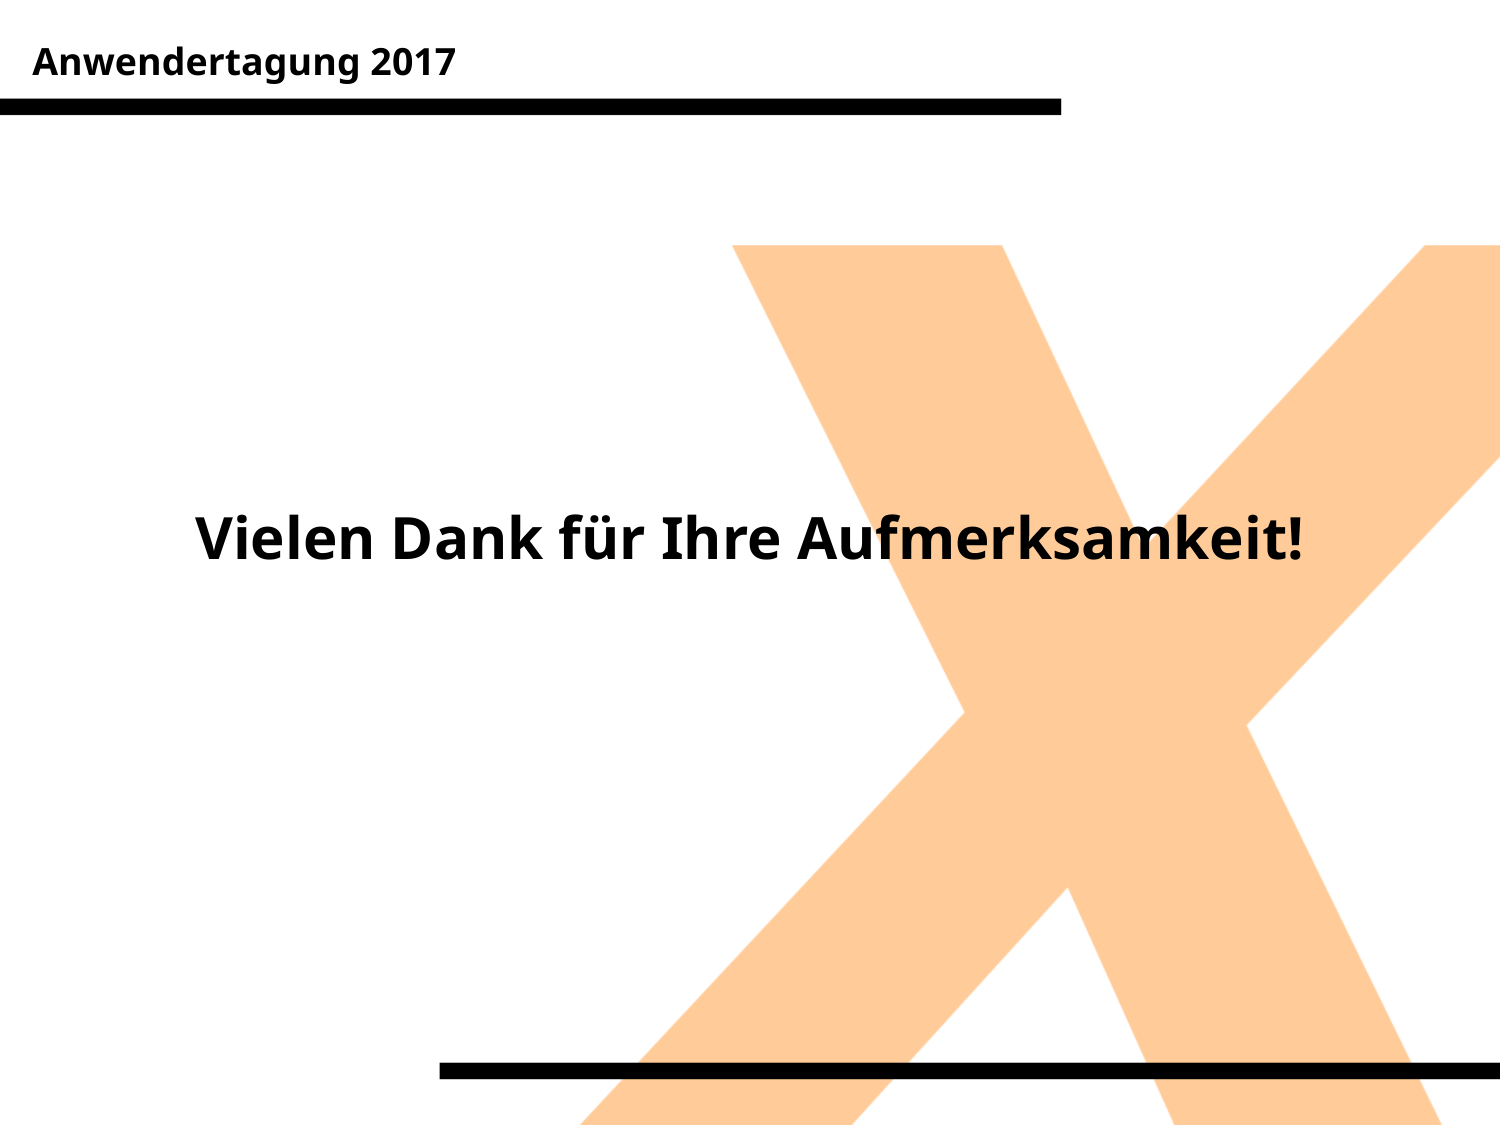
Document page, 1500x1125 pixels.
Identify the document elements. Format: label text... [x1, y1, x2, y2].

picture [0, 579, 1500, 1125]
text_box Anwendertagung 2017 [17, 30, 1110, 91]
text_box Vielen Dank für Ihre Aufmerksamkeit! [0, 493, 1500, 579]
picture [0, 0, 1500, 493]
